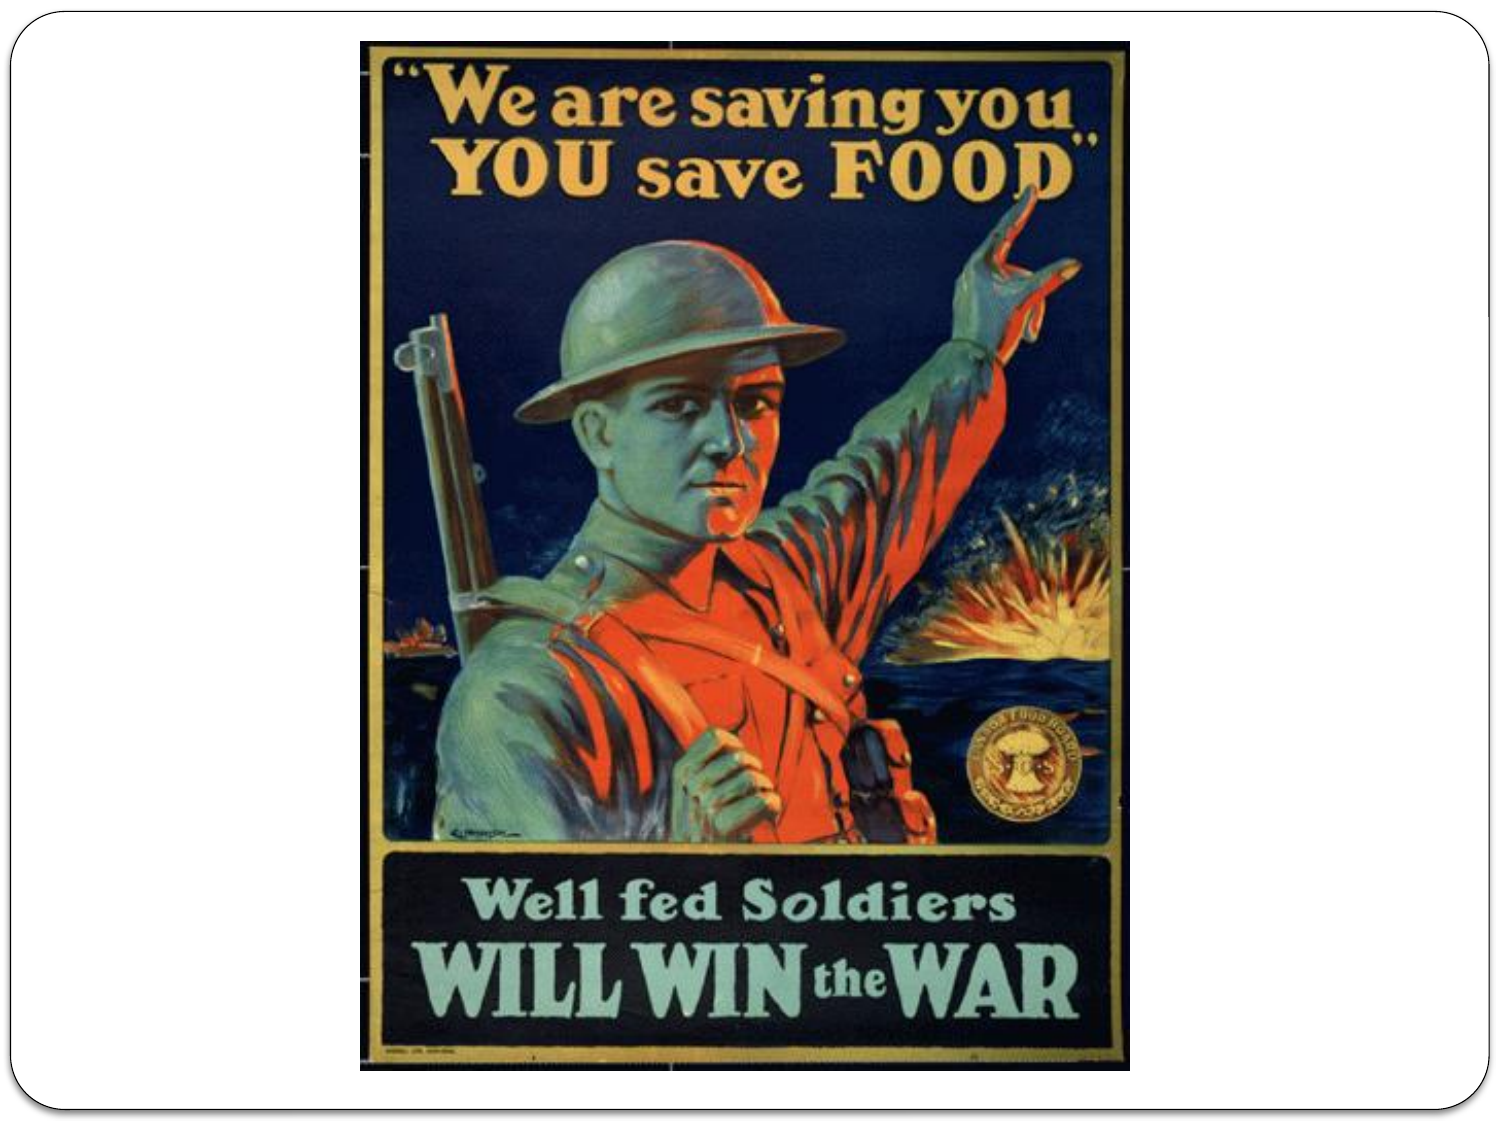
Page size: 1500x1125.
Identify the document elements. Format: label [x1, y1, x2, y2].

list [359, 40, 1131, 1071]
